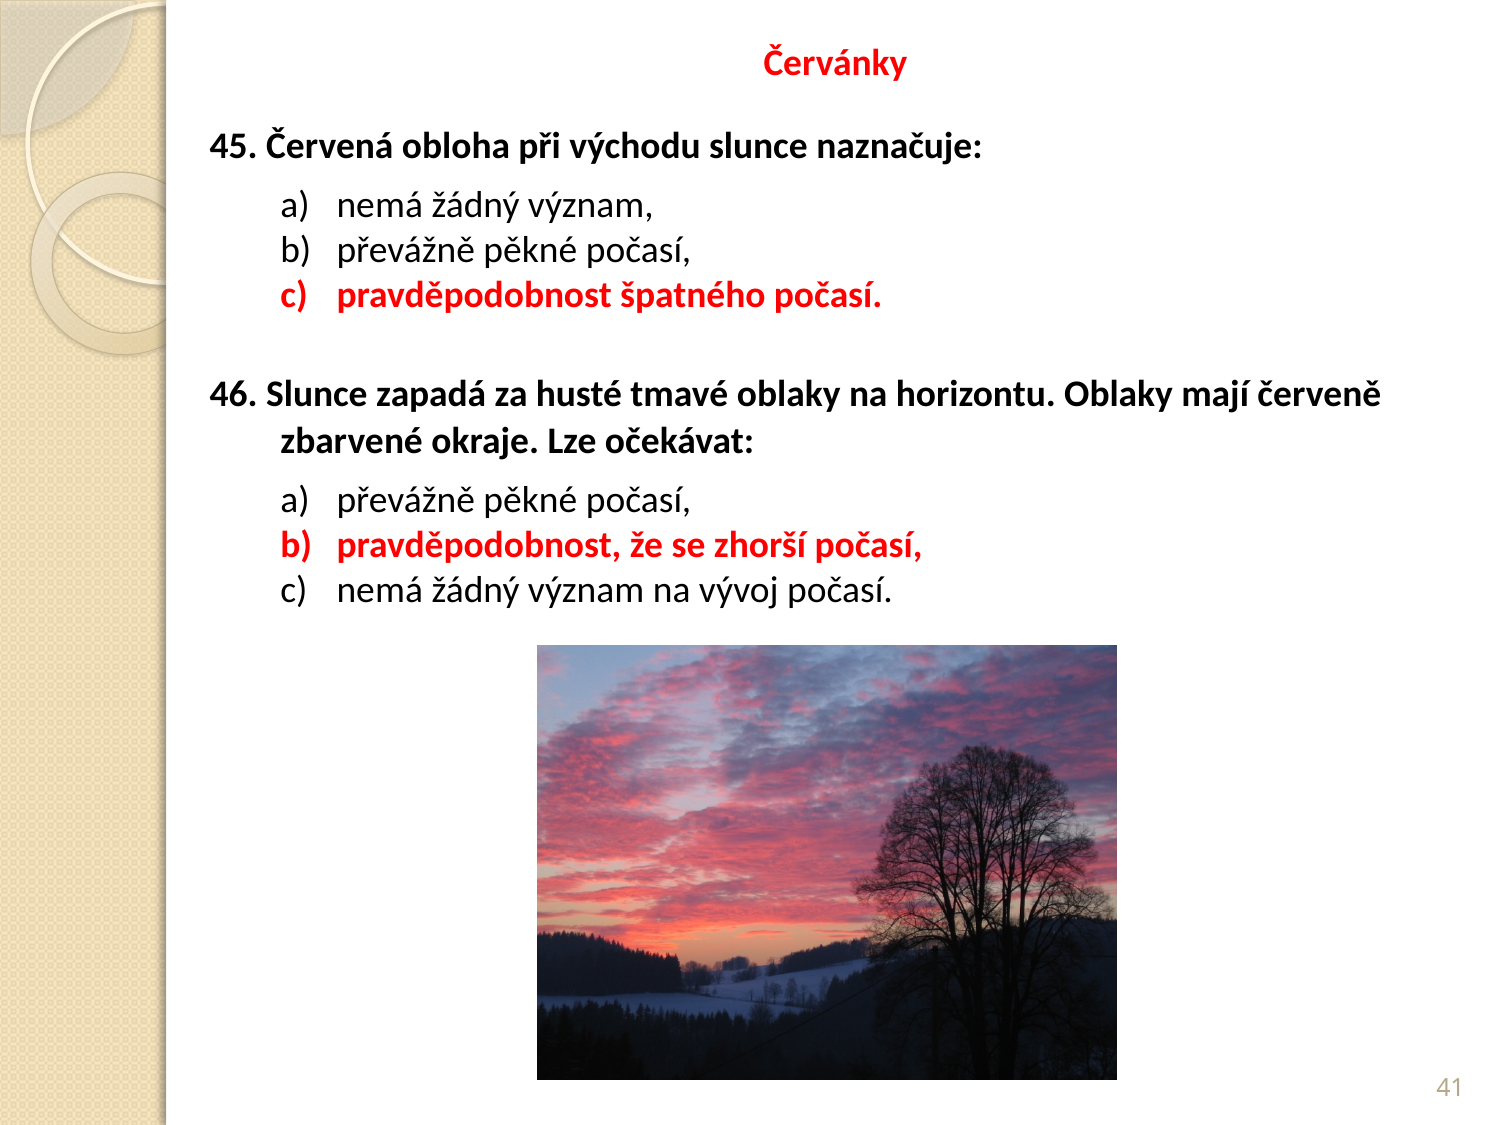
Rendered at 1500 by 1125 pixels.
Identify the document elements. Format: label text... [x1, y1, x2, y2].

text_box nemá žádný význam, převážně pěkné počasí, pravděpodobnost špatného počasí. [265, 172, 1353, 323]
text_box 46. Slunce zapadá za husté tmavé oblaky na horizontu. Oblaky mají červeně [194, 361, 1435, 422]
text_box 45. Červená obloha při východu slunce naznačuje: [194, 113, 1459, 174]
picture [537, 644, 1117, 1080]
text_box zbarvené okraje. Lze očekávat: [265, 408, 1424, 467]
text_box převážně pěkné počasí, pravděpodobnost, že se zhorší počasí, nemá žádný význam na vývoj počasí. [265, 467, 1447, 618]
text_box Červánky [171, 30, 1500, 91]
slide_number 41 [1413, 1034, 1488, 1113]
